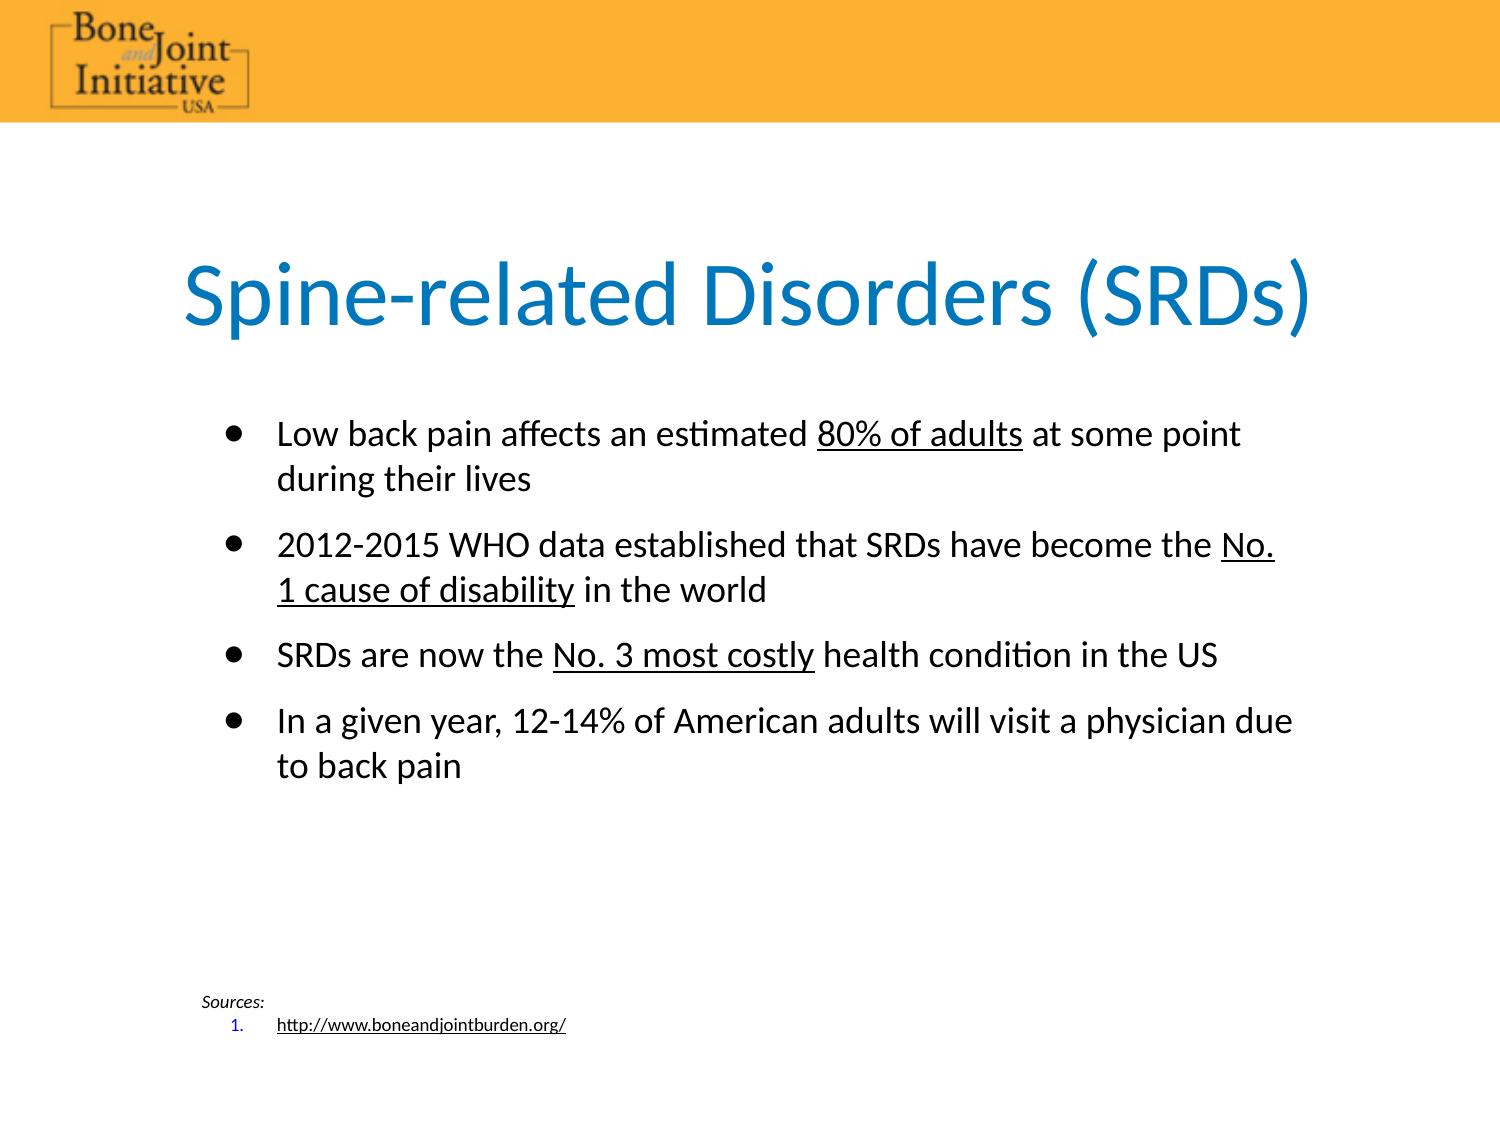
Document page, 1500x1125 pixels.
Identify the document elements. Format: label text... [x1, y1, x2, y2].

text_box Low back pain affects an estimated 80% of adults at some point during their lives 2012-2015 WHO data established that SRDs have become the No. 1 cause of disability in the world SRDs are now the No. 3 most costly health condition in the US In a given year, 12-14% of American adults will visit a physician due to back pain [186, 394, 1313, 894]
text_box Sources: http://www.boneandjointburden.org/ [186, 974, 650, 1104]
picture [0, 0, 1500, 1125]
text_box Spine-related Disorders (SRDs) [74, 184, 1425, 394]
